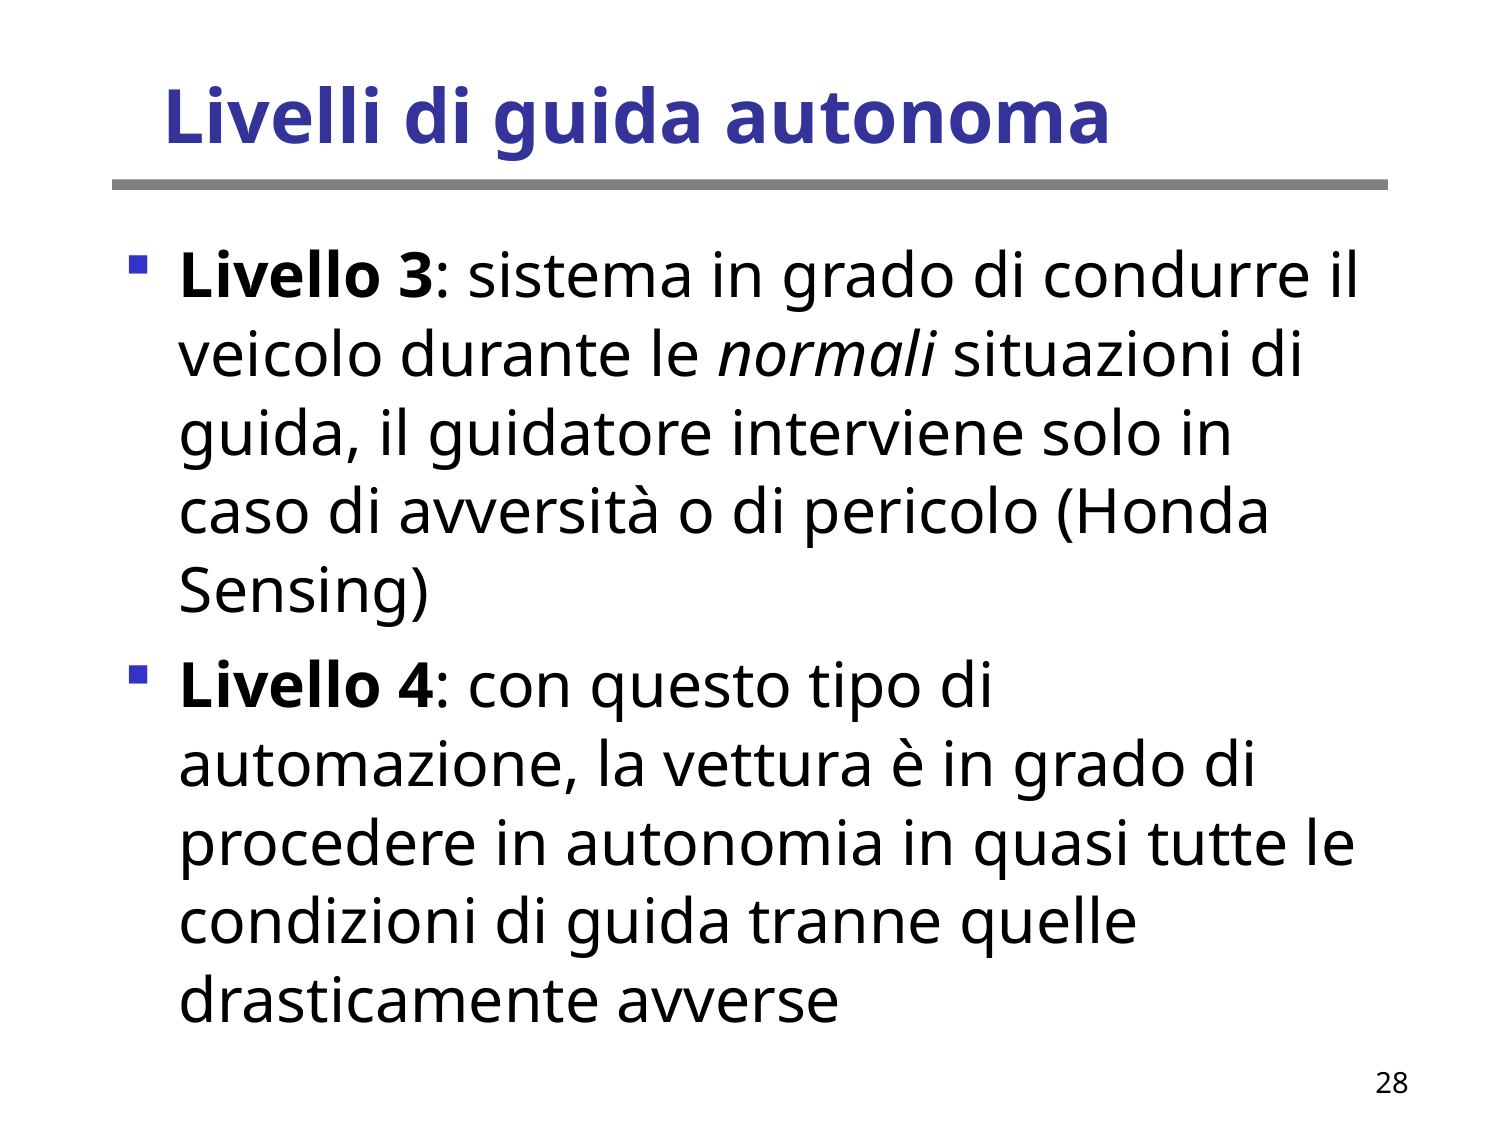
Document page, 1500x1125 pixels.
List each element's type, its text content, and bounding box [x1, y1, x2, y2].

text_box 28 [1112, 1037, 1424, 1113]
text_box Livello 3: sistema in grado di condurre il veicolo durante le normali situazioni di guida, il guidatore interviene solo in caso di avversità o di pericolo (Honda Sensing) Livello 4: con questo tipo di automazione, la vettura è in grado di procedere in autonomia in quasi tutte le condizioni di guida tranne quelle drasticamente avverse [123, 231, 1365, 1047]
text_box Livelli di guida autonoma [147, 42, 1384, 167]
